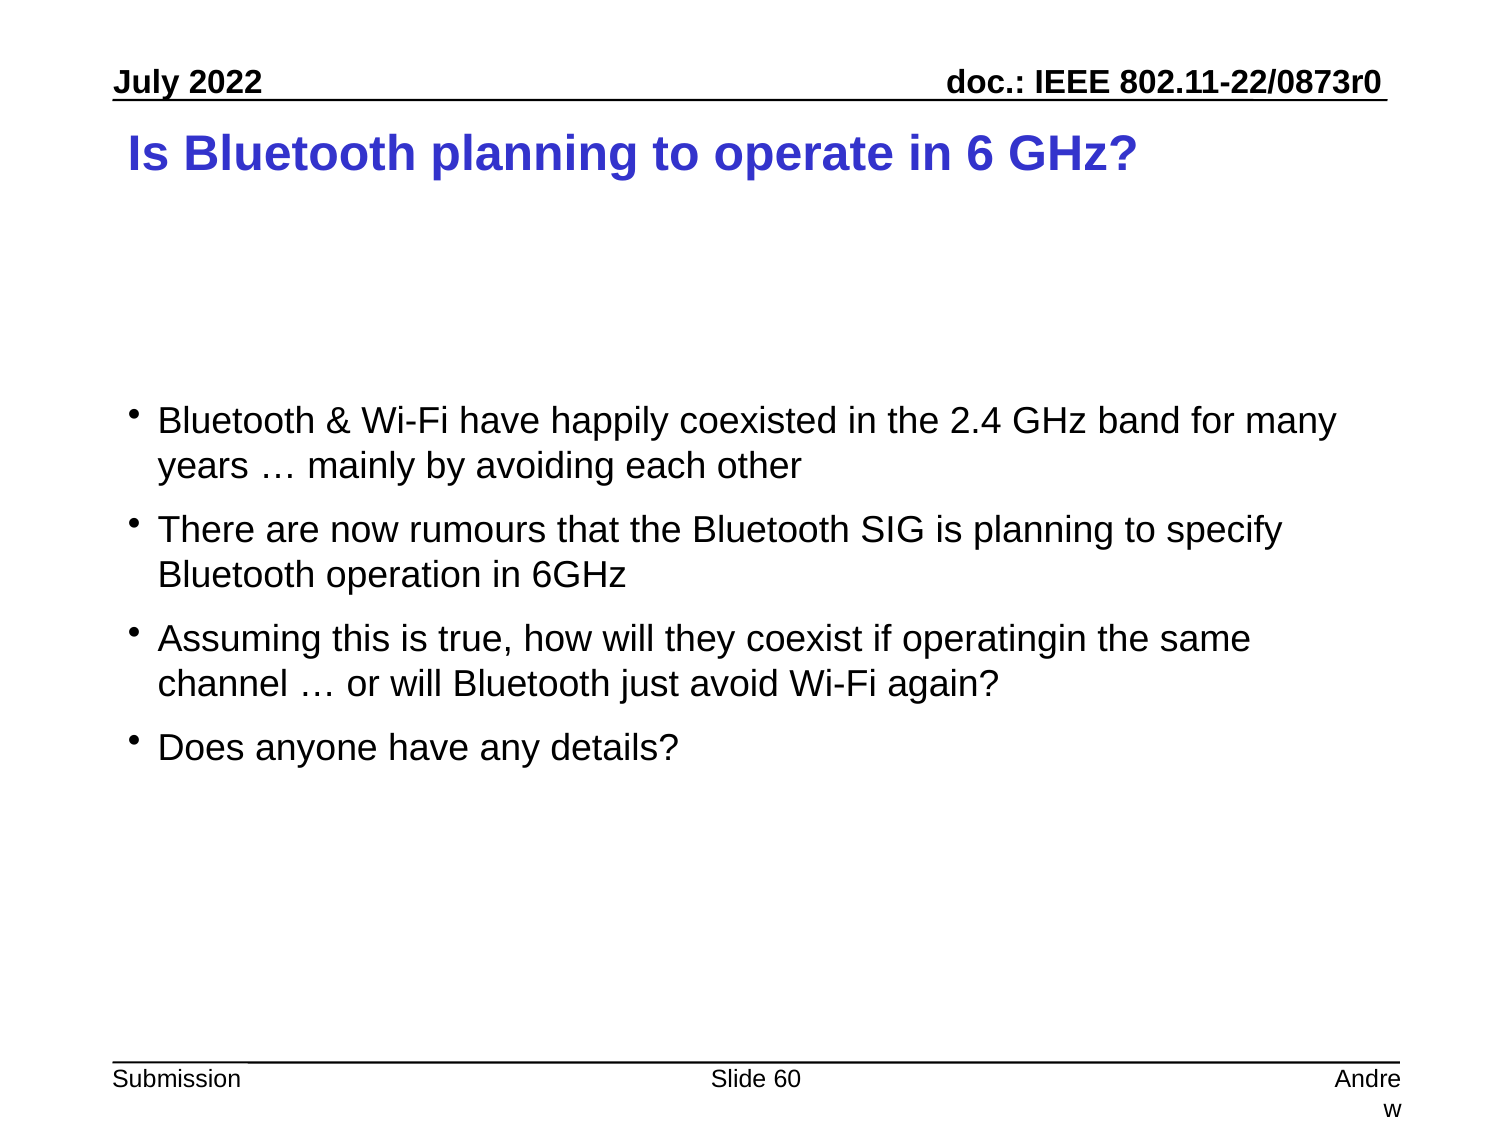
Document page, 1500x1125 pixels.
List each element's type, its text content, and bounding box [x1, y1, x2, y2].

slide_number Slide 60 [709, 1061, 803, 1093]
footer Andrew Myles, Cisco [1320, 1061, 1402, 1093]
list Bluetooth & Wi-Fi have happily coexisted in the 2.4 GHz band for many years … mainly by avoiding each other There are now rumours that the Bluetooth SIG is planning to specify Bluetooth operation in 6GHz Assuming this is true, how will they coexist if operatingin the same channel … or will Bluetooth just avoid Wi-Fi again? Does anyone have any details? [112, 324, 1388, 1000]
title Is Bluetooth planning to operate in 6 GHz? [112, 112, 1388, 288]
